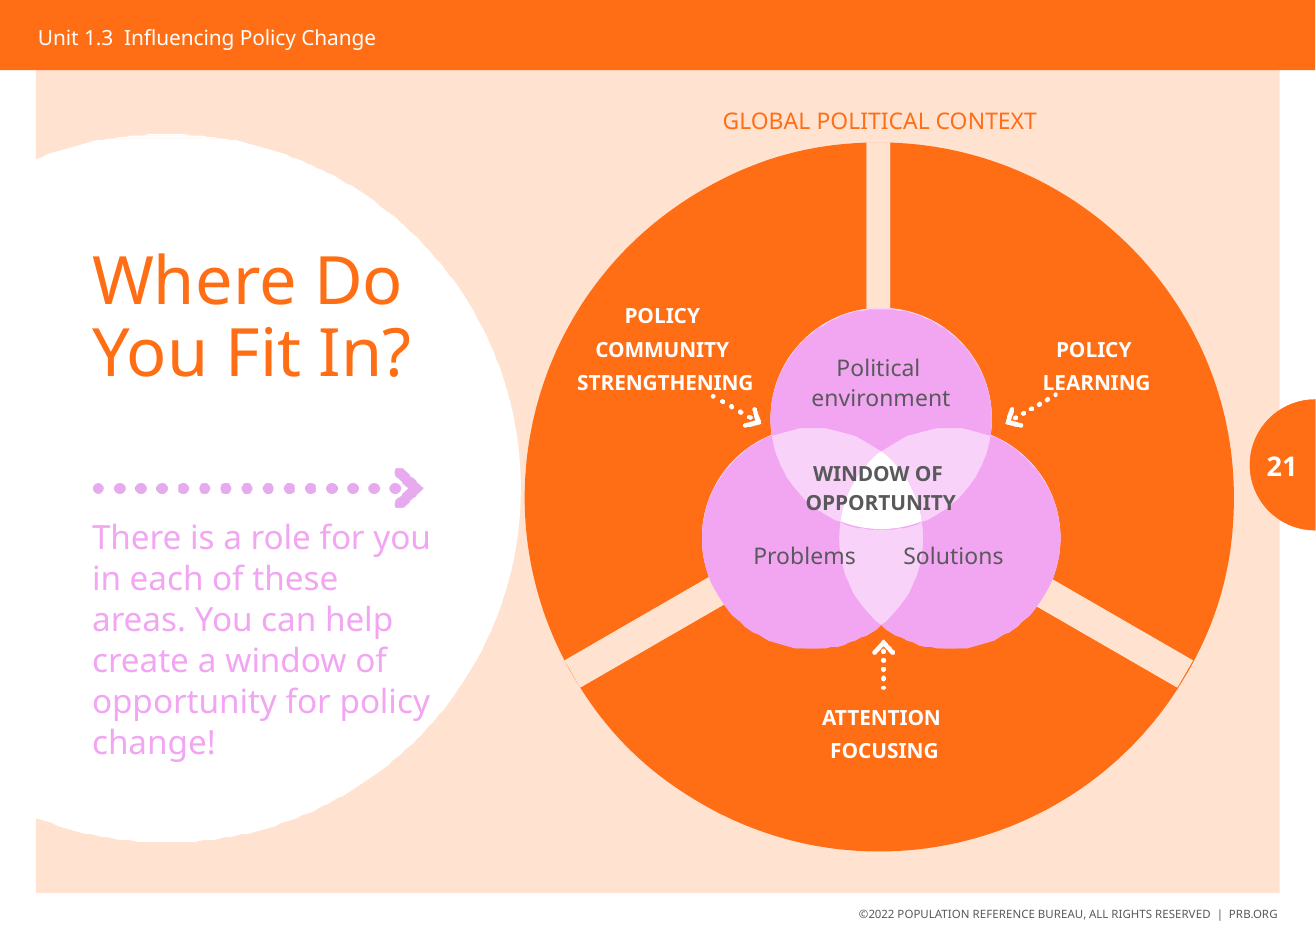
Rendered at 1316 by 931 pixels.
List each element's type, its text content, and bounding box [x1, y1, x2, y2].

text_box Political environment [809, 348, 952, 390]
text_box [701, 512, 705, 564]
title Where Do You Fit In? [90, 235, 418, 403]
text_box [774, 309, 988, 390]
text_box [589, 210, 866, 390]
text_box There is a role for you in each of these areas. You can help create a window of opportunity for policy change! [90, 514, 437, 762]
slide_number ‹#› [995, 449, 1298, 931]
text_box [0, 133, 521, 842]
text_box ATTENTION FOCUSING [816, 699, 952, 763]
text_box [1251, 399, 1316, 531]
text_box [891, 211, 1231, 449]
text_box [524, 315, 995, 852]
picture [92, 468, 424, 508]
text_box POLICY COMMUNITY STRENGTHENING [575, 293, 755, 395]
picture [710, 391, 1058, 690]
title GLOBAL POLITICAL CONTEXT [671, 105, 1089, 263]
text_box [866, 263, 891, 308]
text_box POLICY LEARNING [1035, 326, 1157, 395]
